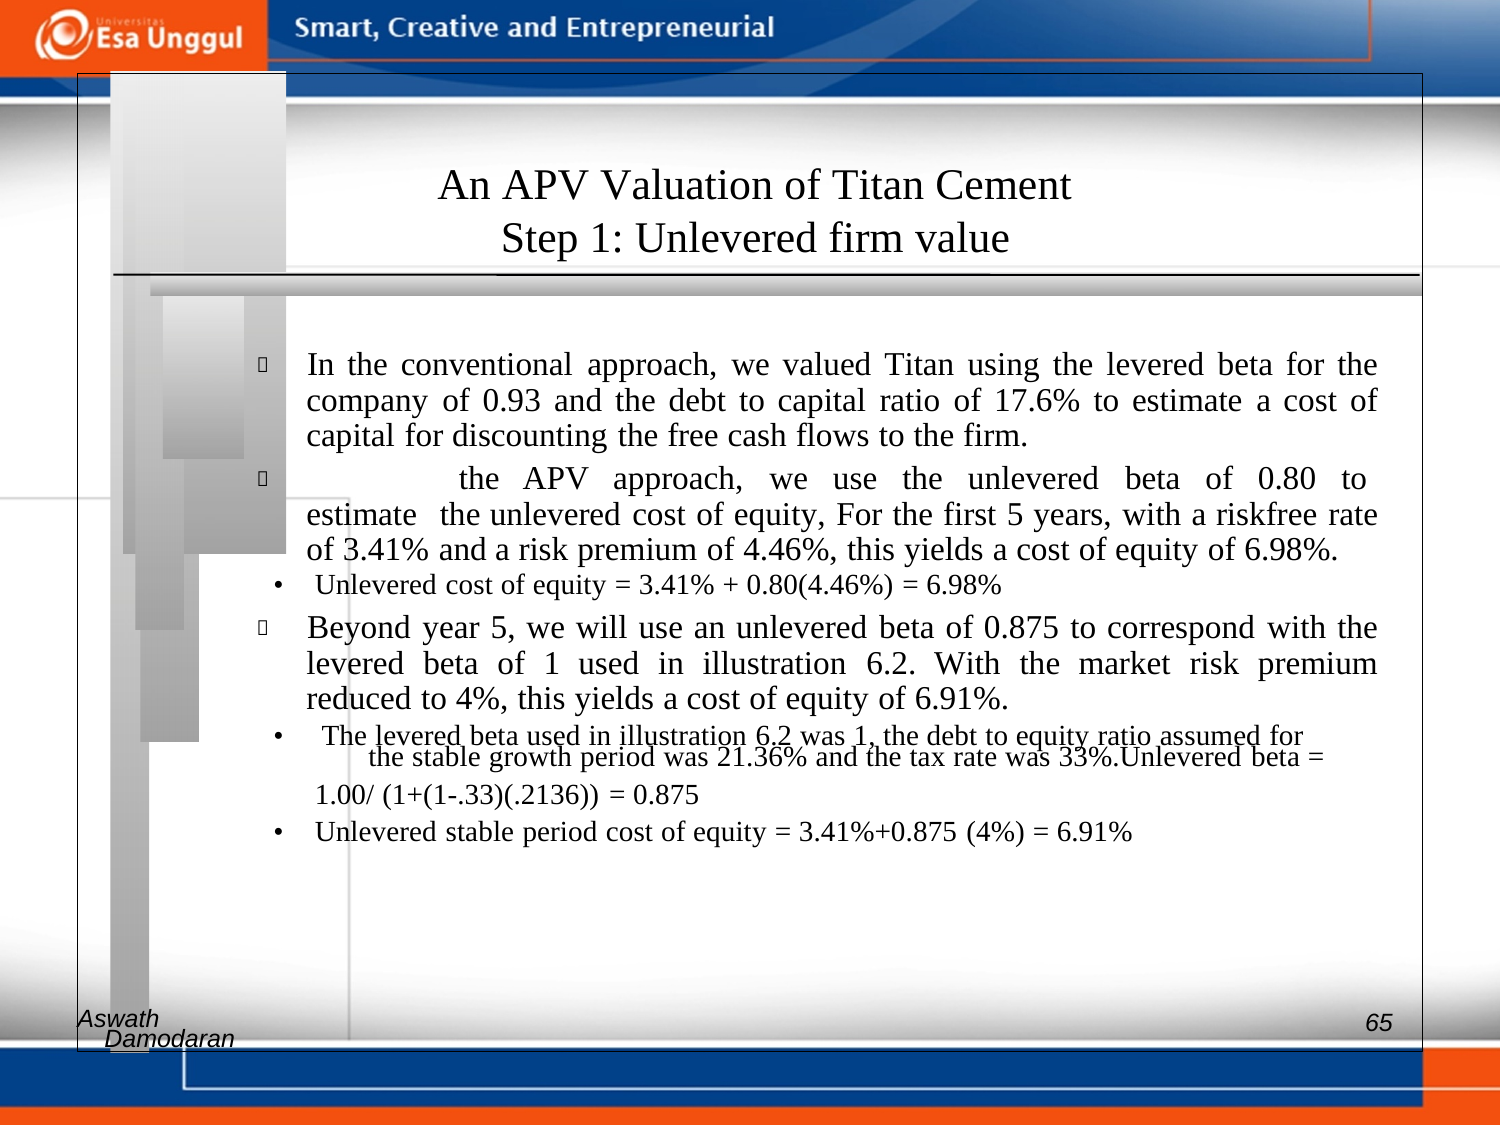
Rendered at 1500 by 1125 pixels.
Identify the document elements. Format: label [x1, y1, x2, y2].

picture [0, 0, 1500, 1125]
text_box [77, 71, 1423, 1053]
